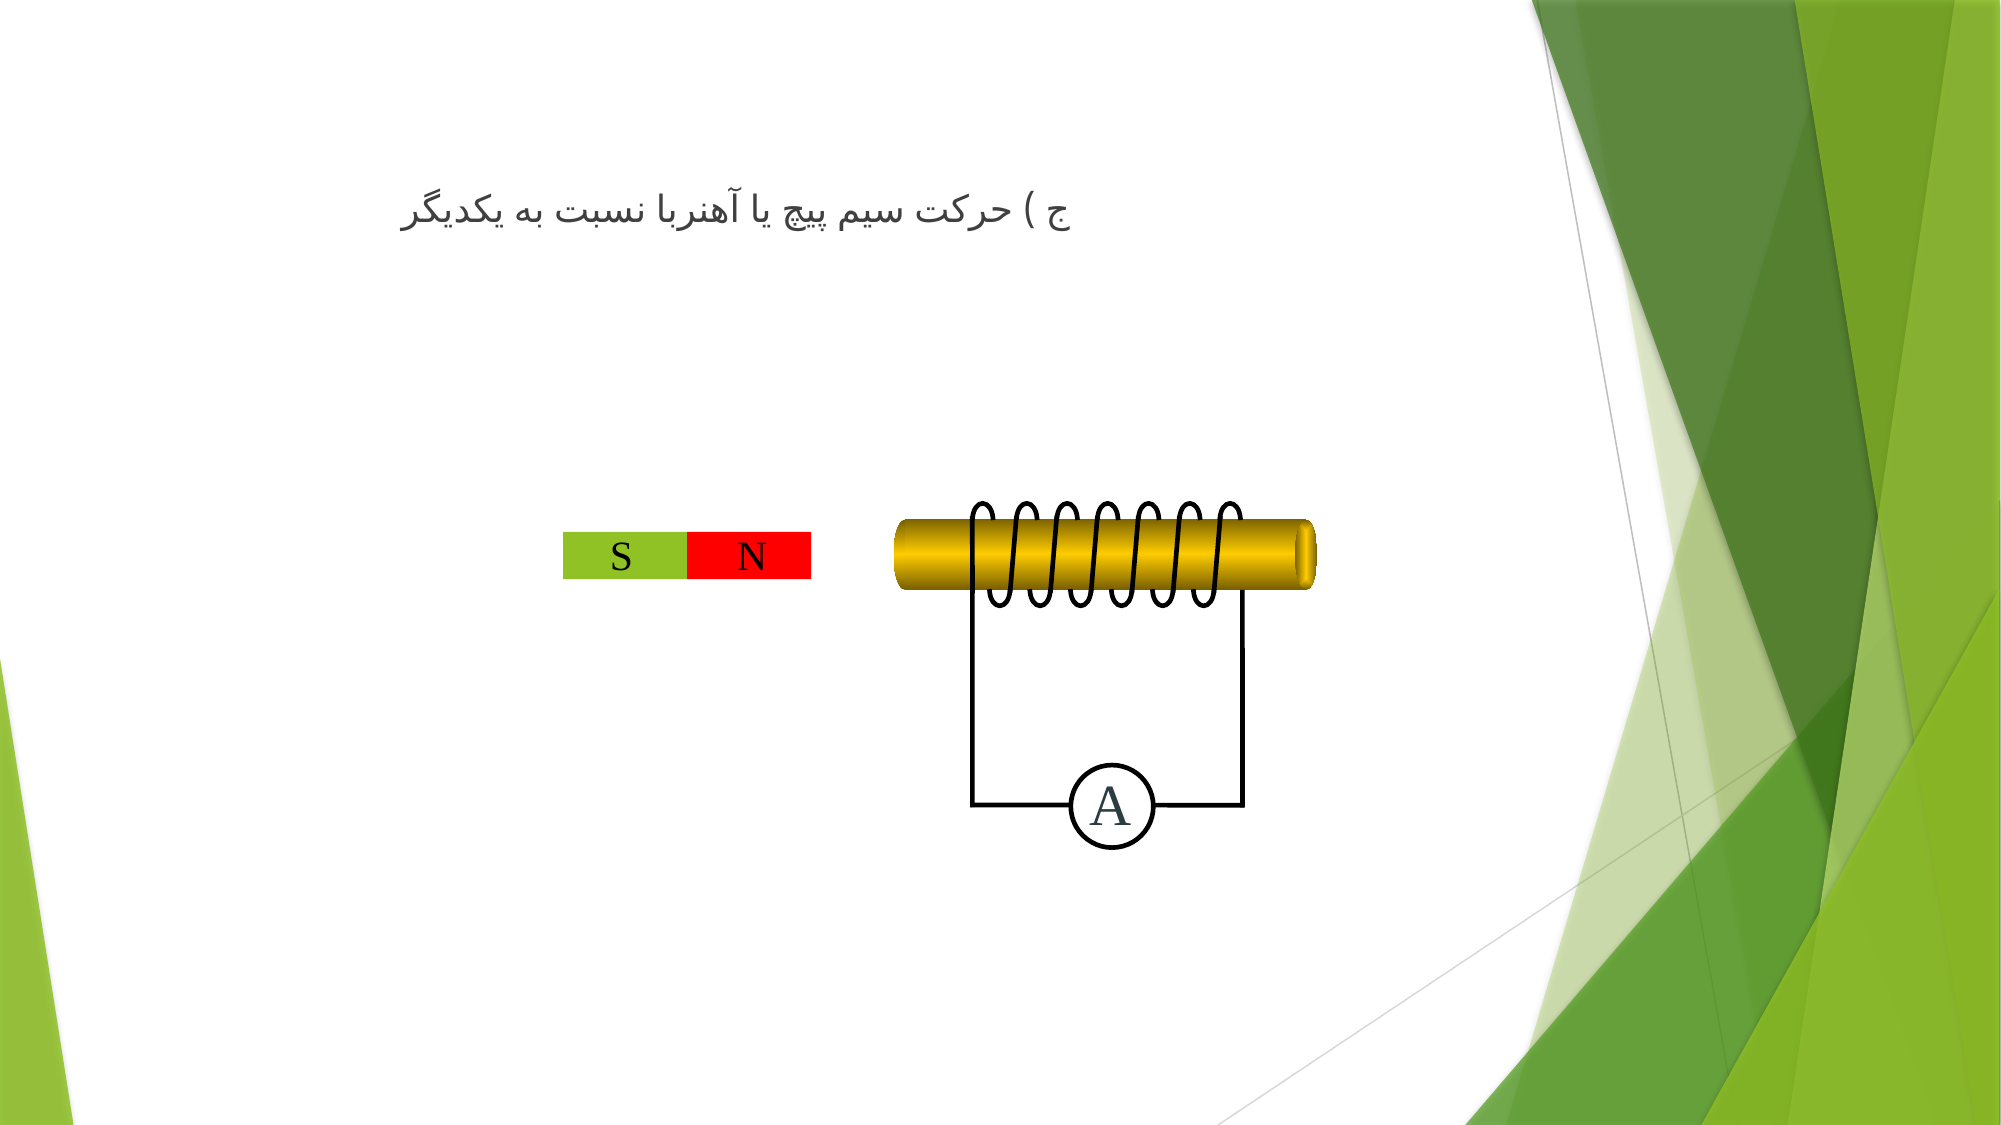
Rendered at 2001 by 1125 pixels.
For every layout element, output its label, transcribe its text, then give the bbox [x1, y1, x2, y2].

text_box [562, 521, 812, 588]
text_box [893, 502, 1318, 849]
list ج ) حركت سيم پيچ يا آهنربا نسبت به يكديگر [386, 177, 1662, 303]
